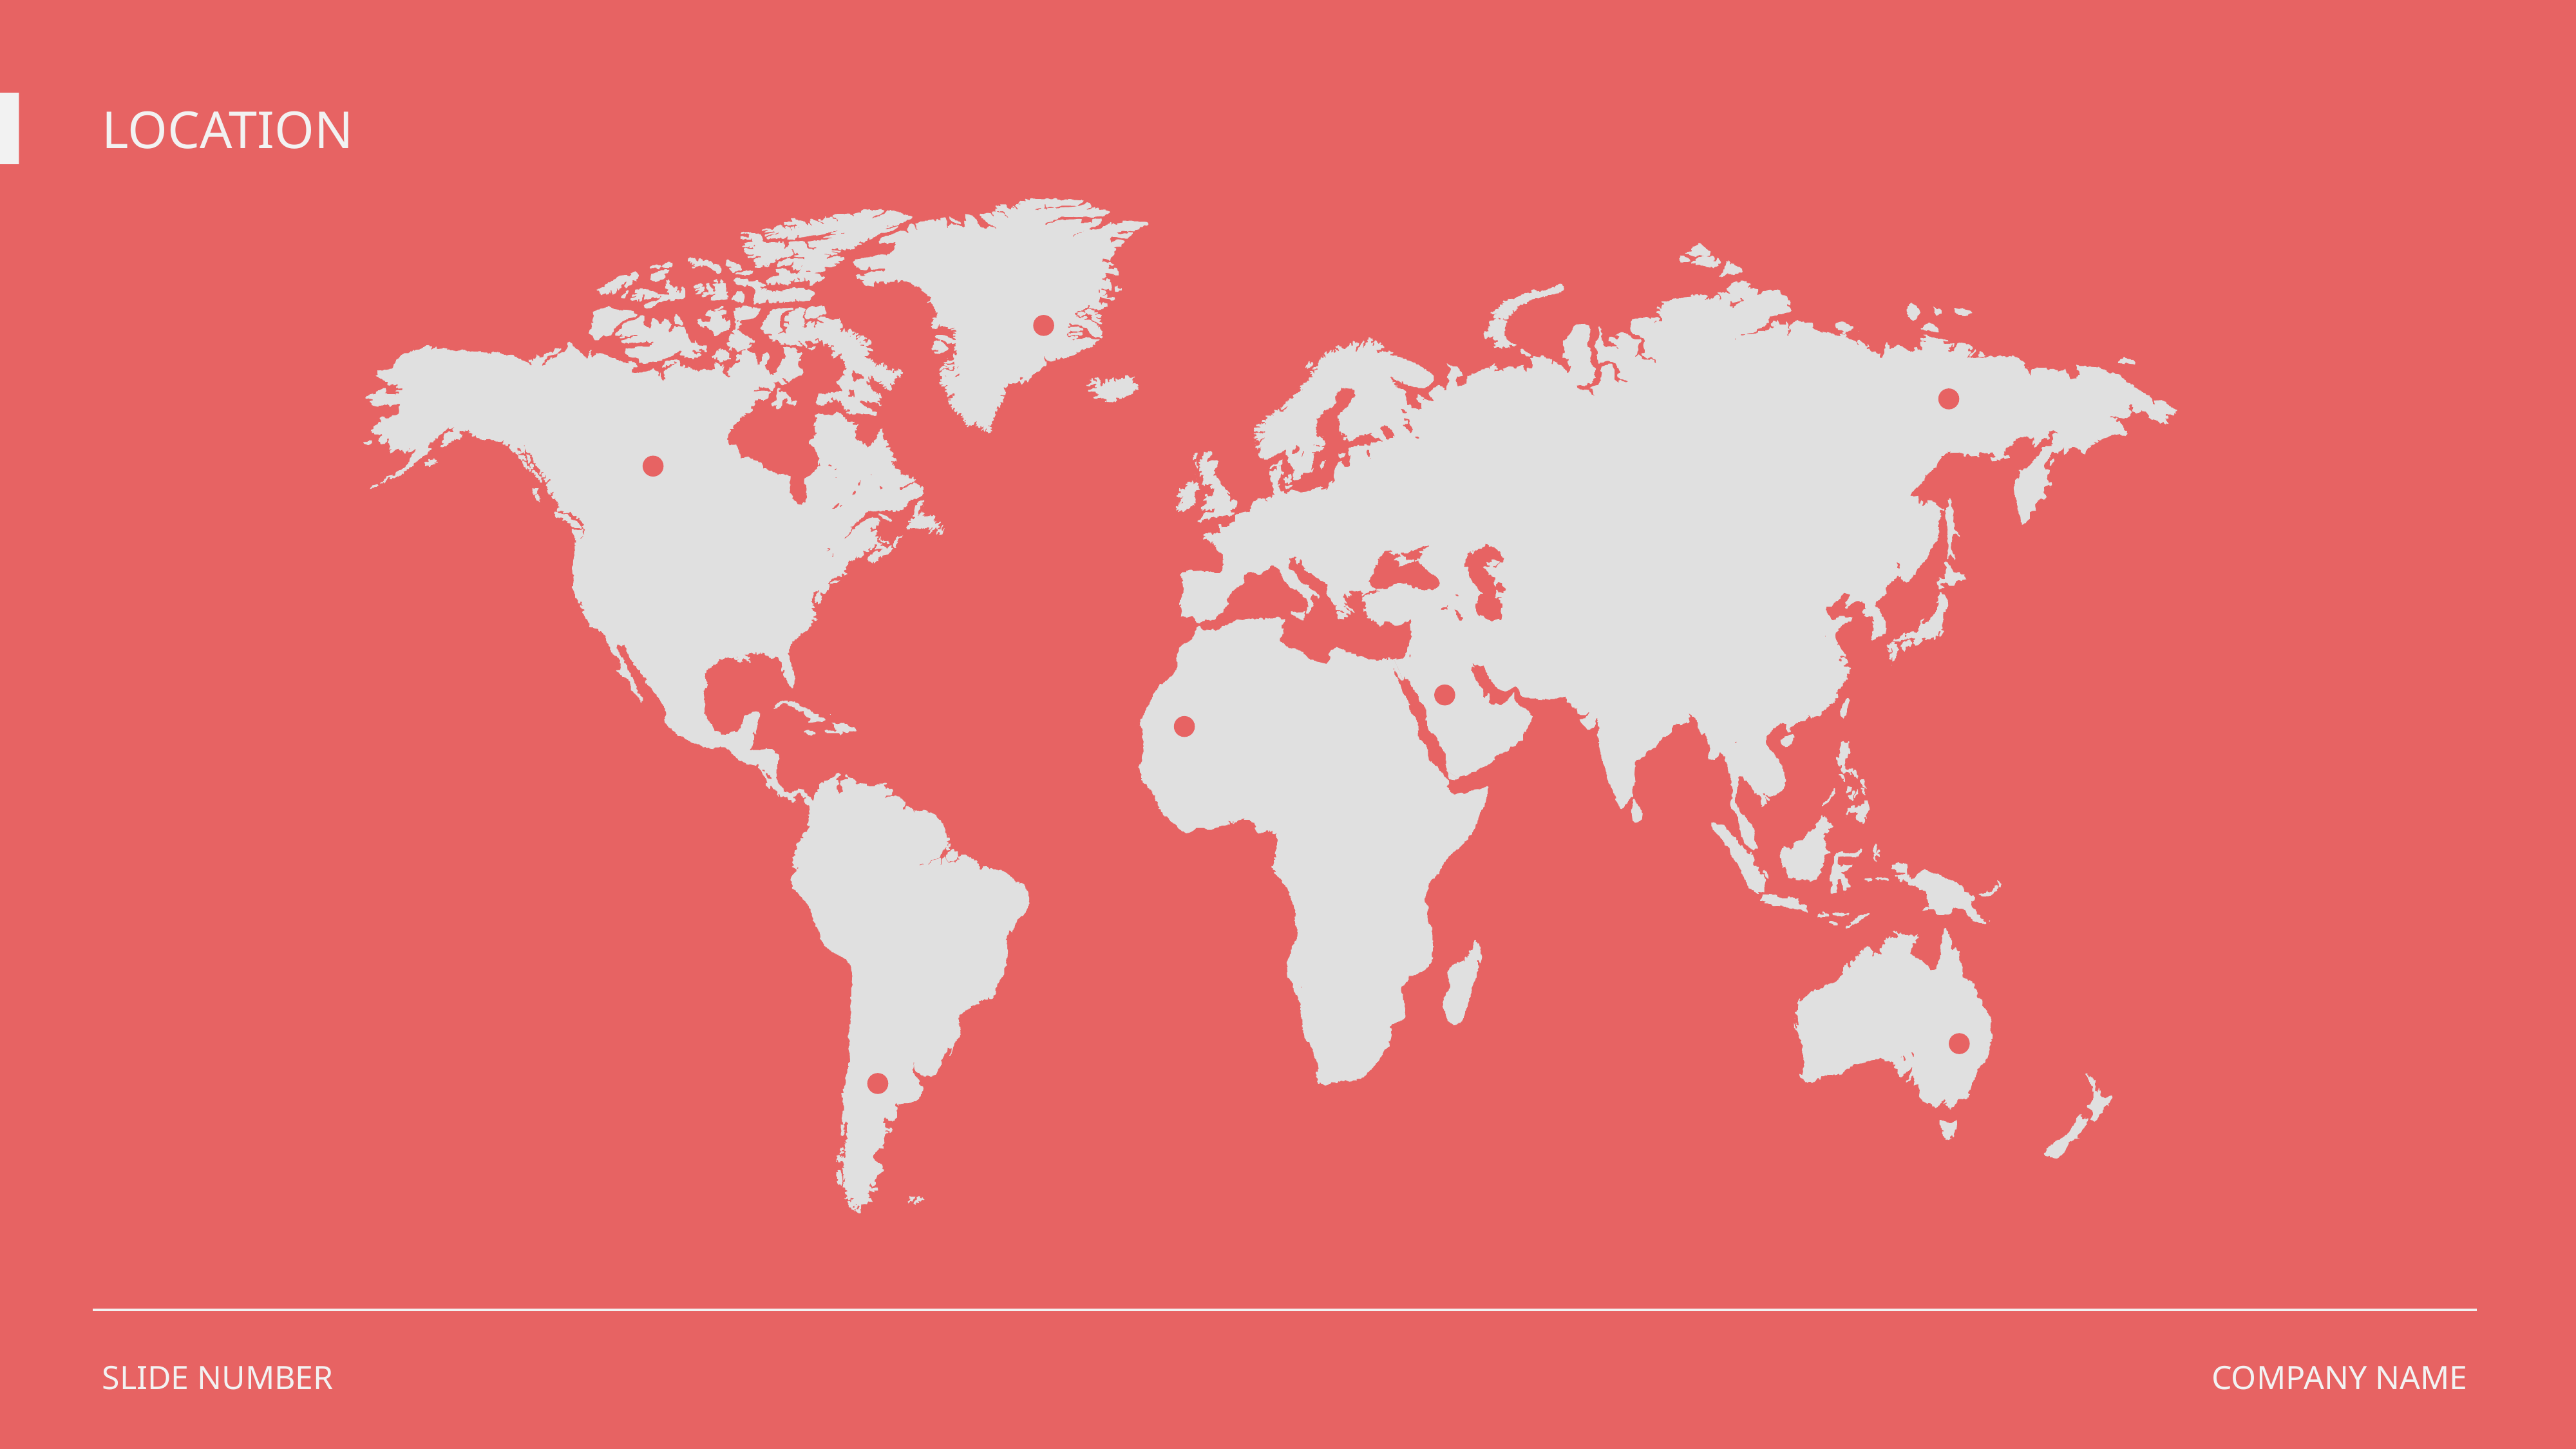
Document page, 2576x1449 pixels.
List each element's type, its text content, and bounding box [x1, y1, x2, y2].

text_box LOCATION [92, 92, 782, 164]
text_box [0, 92, 19, 165]
picture [363, 197, 2177, 1214]
text_box COMPANY NAME [2177, 1352, 2477, 1401]
text_box SLIDE NUMBER [92, 1352, 363, 1401]
